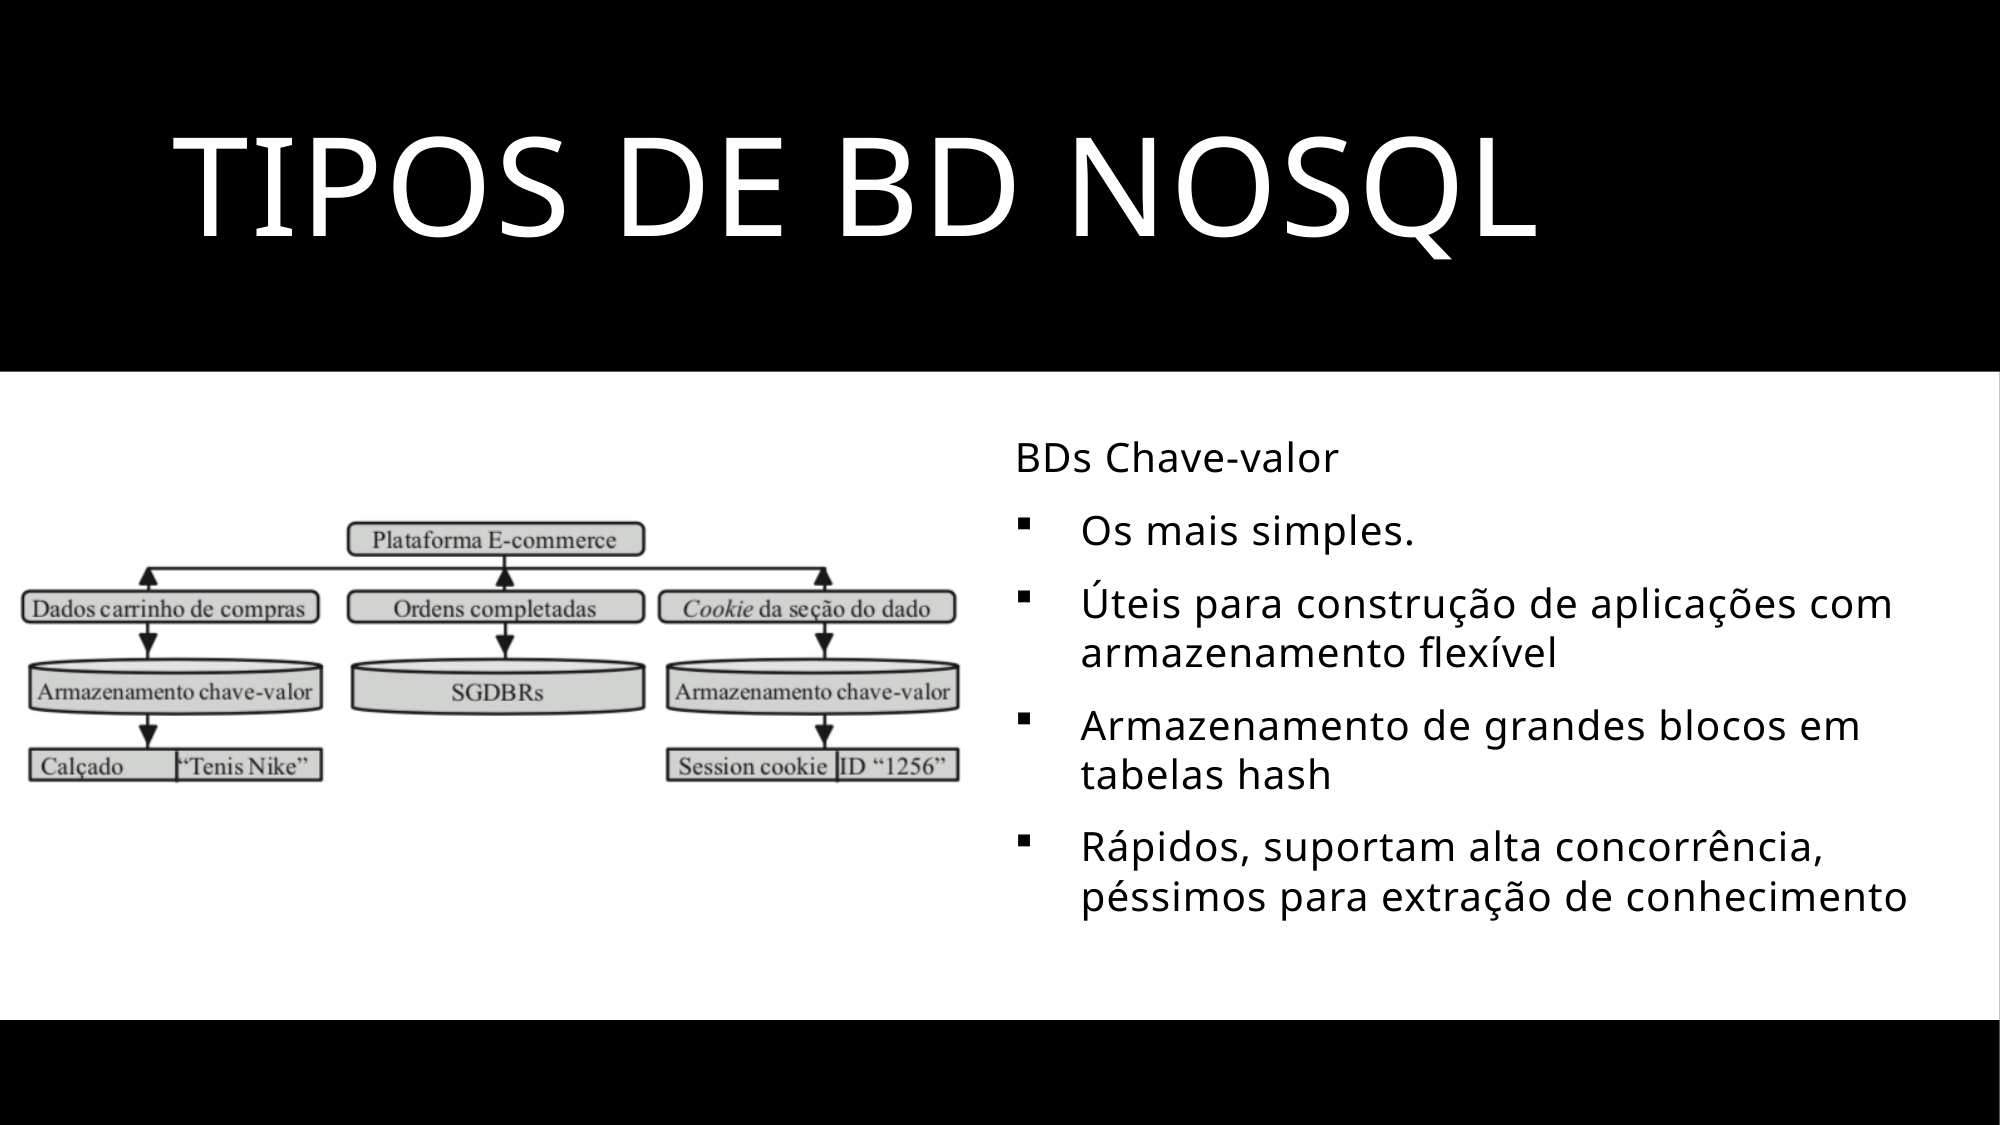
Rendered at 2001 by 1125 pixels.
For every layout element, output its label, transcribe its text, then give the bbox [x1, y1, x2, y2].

text_box [0, 1021, 2000, 1125]
title Tipos de bd nosql [157, 52, 1842, 332]
list BDs Chave-valor Os mais simples. Úteis para construção de aplicações com armazenamento flexível Armazenamento de grandes blocos em tabelas hash Rápidos, suportam alta concorrência, péssimos para extração de conhecimento [999, 424, 1941, 959]
text_box [0, 370, 2000, 1021]
text_box [0, 0, 2000, 370]
picture [13, 512, 967, 791]
